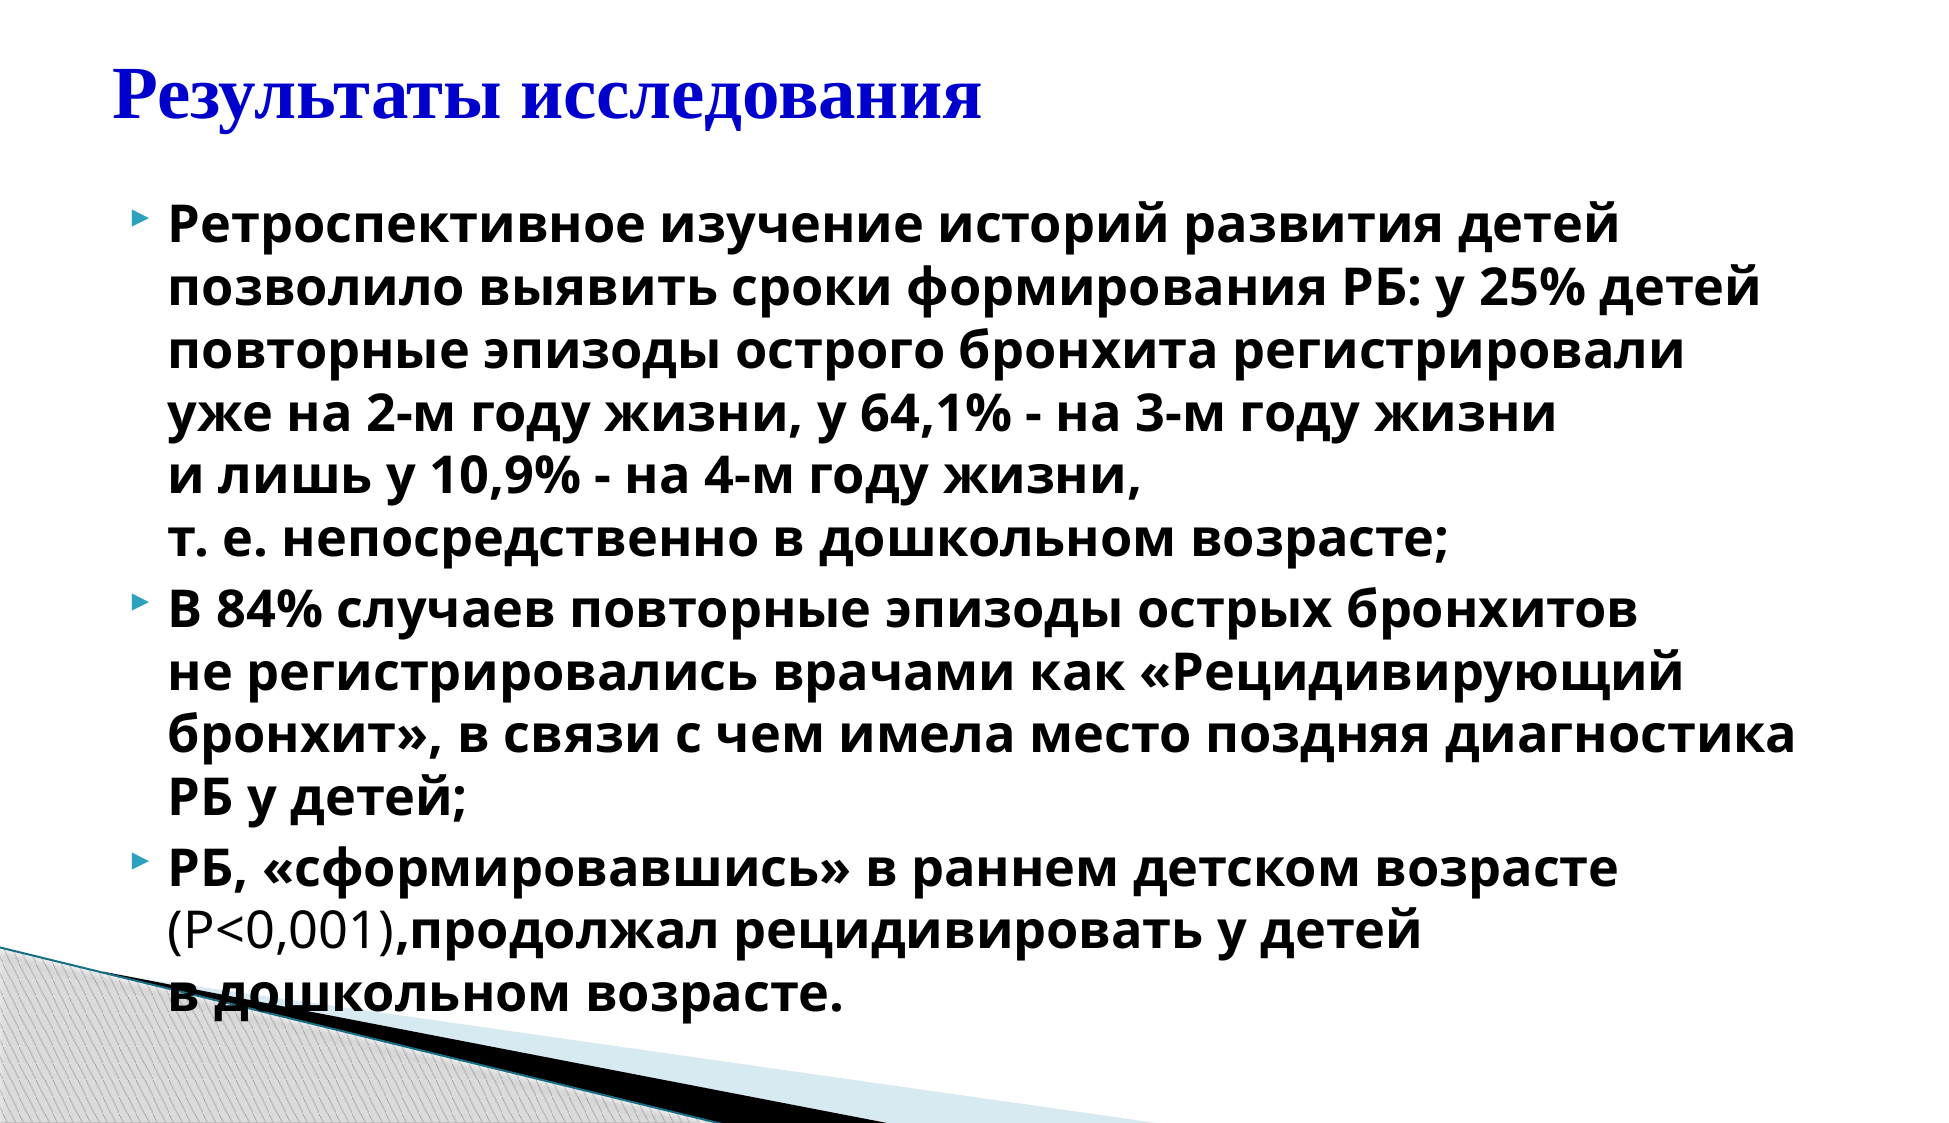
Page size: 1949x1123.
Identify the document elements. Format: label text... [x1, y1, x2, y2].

title Результаты исследования [97, 29, 1852, 148]
list Ретроспективное изучение историй развития детей позволило выявить сроки формирования РБ: у 25% детей повторные эпизоды острого бронхита регистрировали уже на 2-м году жизни, у 64,1% - на 3-м году жизни и лишь у 10,9% - на 4-м году жизни, т. е. непосредственно в дошкольном возрасте; В 84% случаев повторные эпизоды острых бронхитов не регистрировались врачами как «Рецидивирующий бронхит», в связи с чем имела место поздняя диагностика РБ у детей; РБ, «сформировавшись» в раннем детском возрасте (Р<0,001),продолжал рецидивировать у детей в дошкольном возрасте. [97, 183, 1873, 1046]
